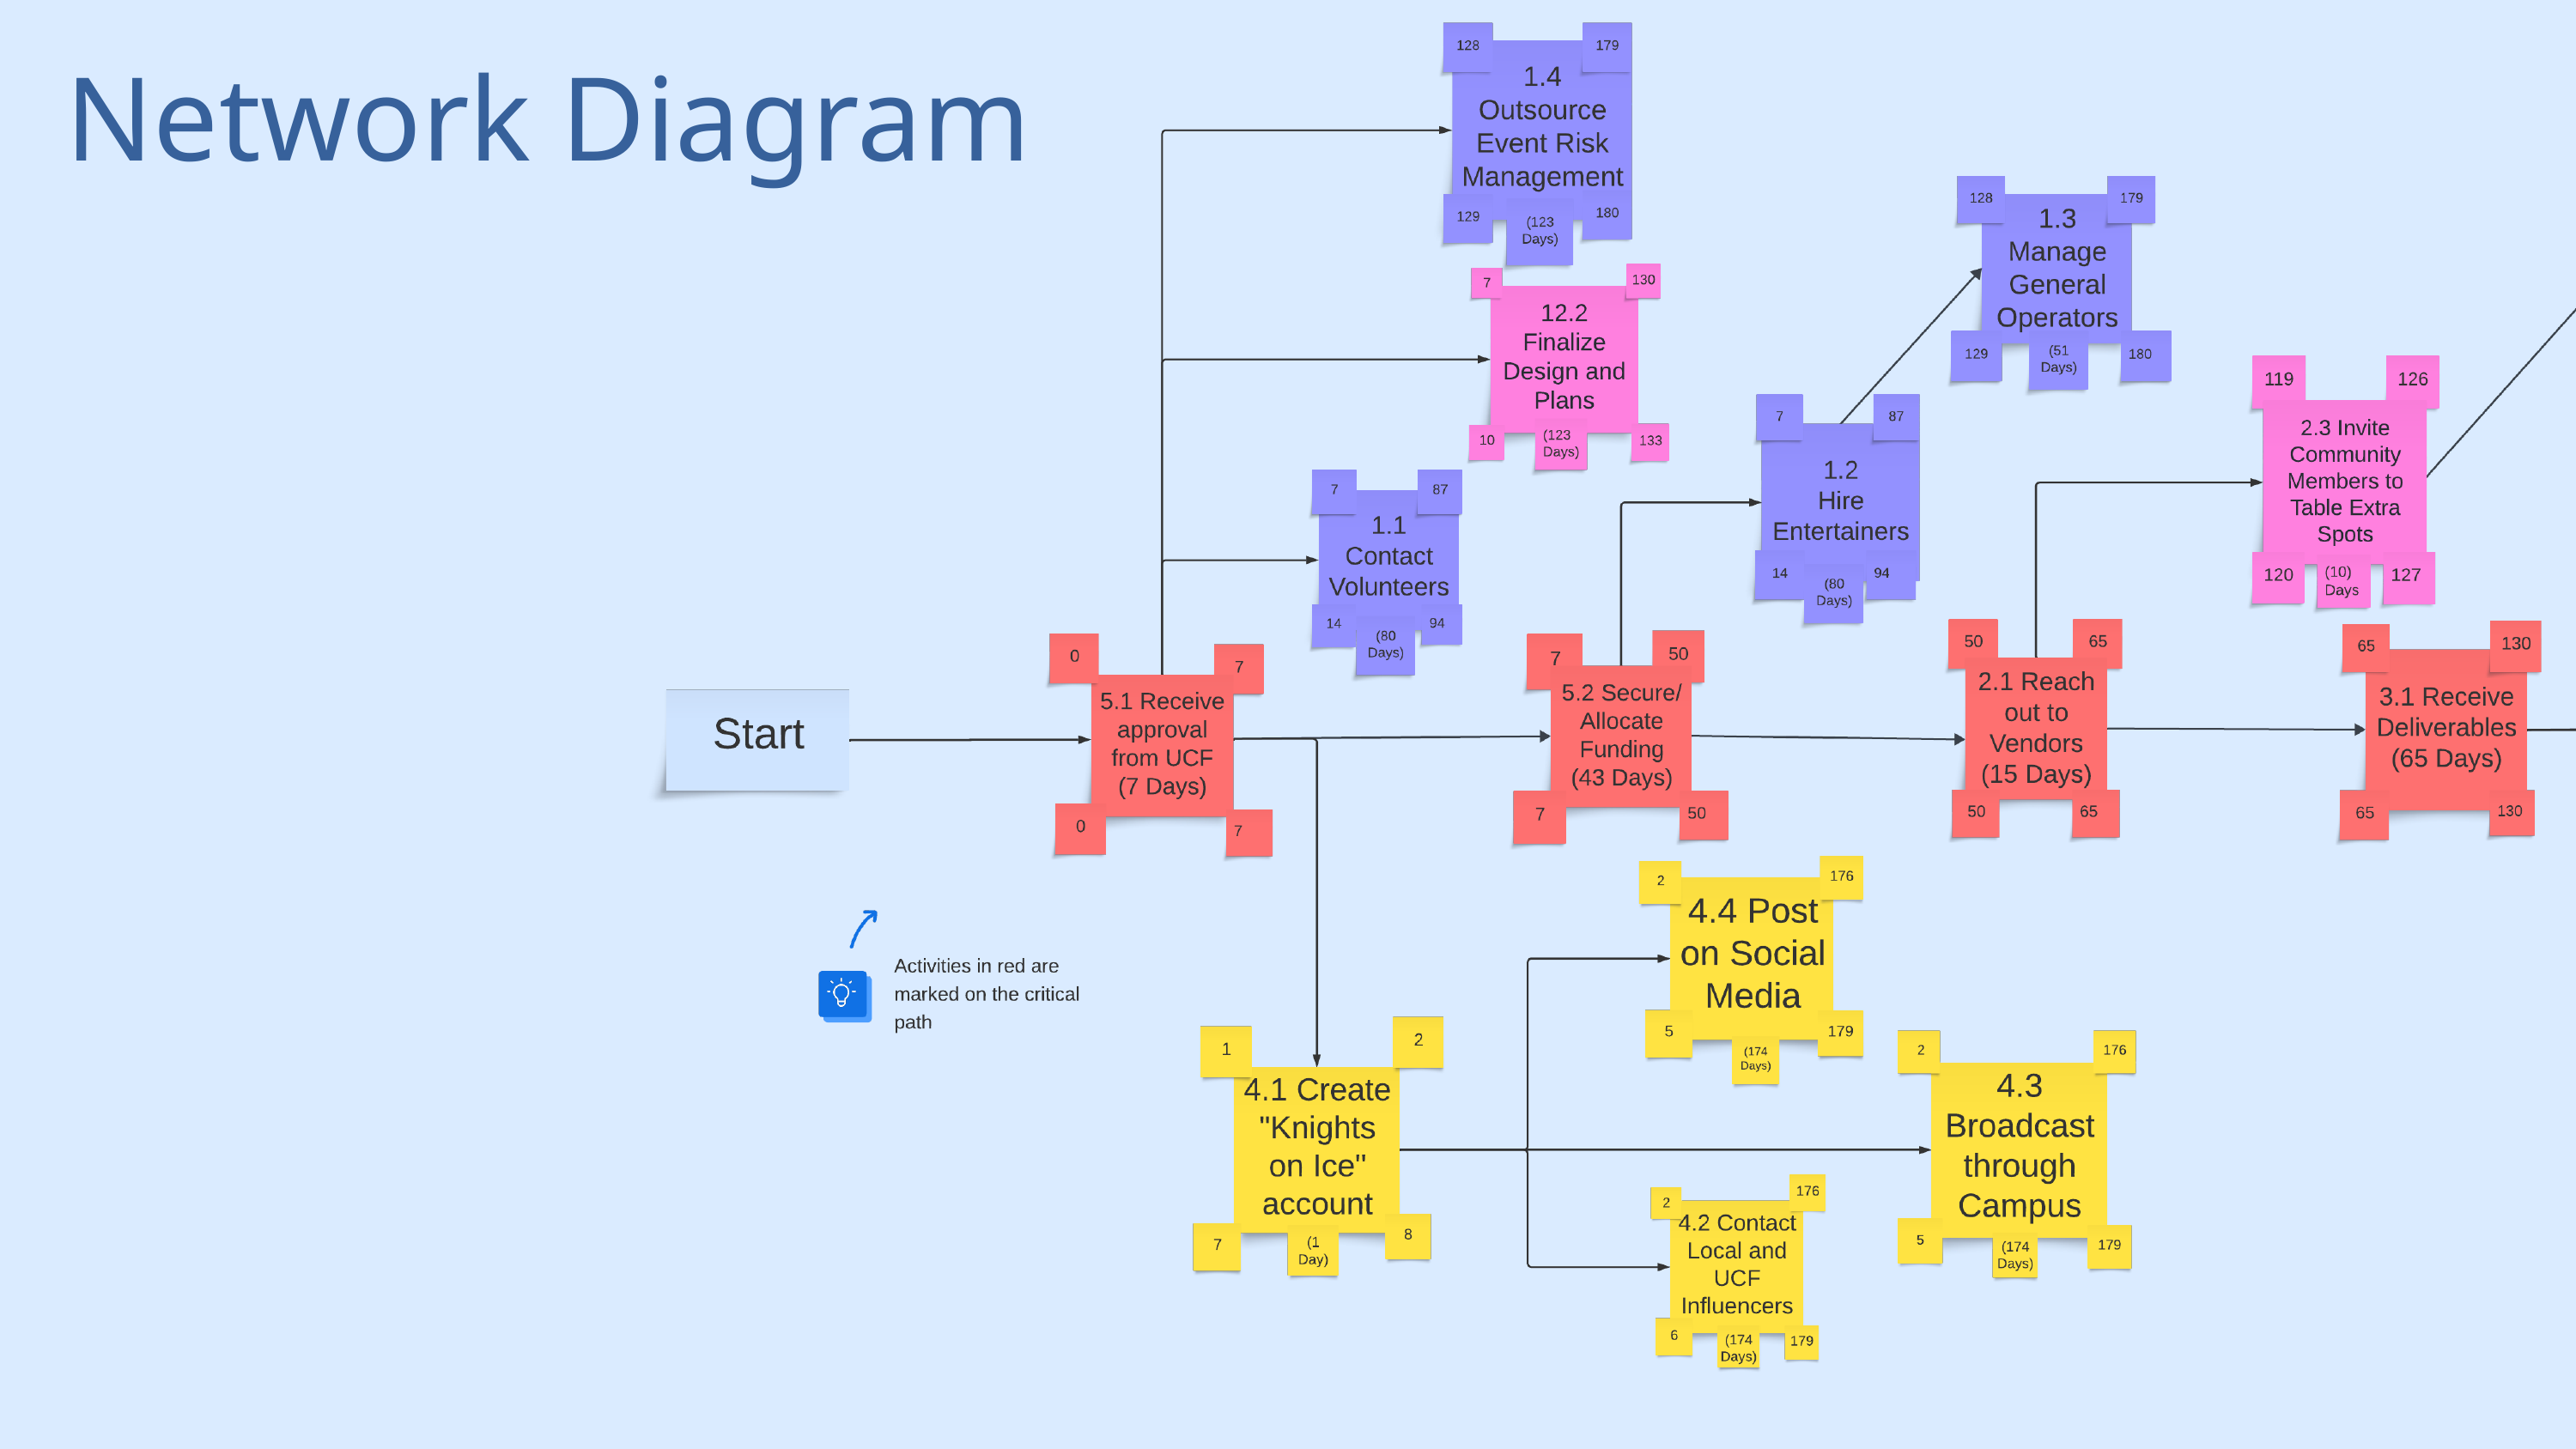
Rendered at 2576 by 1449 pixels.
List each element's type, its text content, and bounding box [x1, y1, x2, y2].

text_box Network Diagram [56, 21, 520, 185]
picture [526, 0, 2576, 1449]
